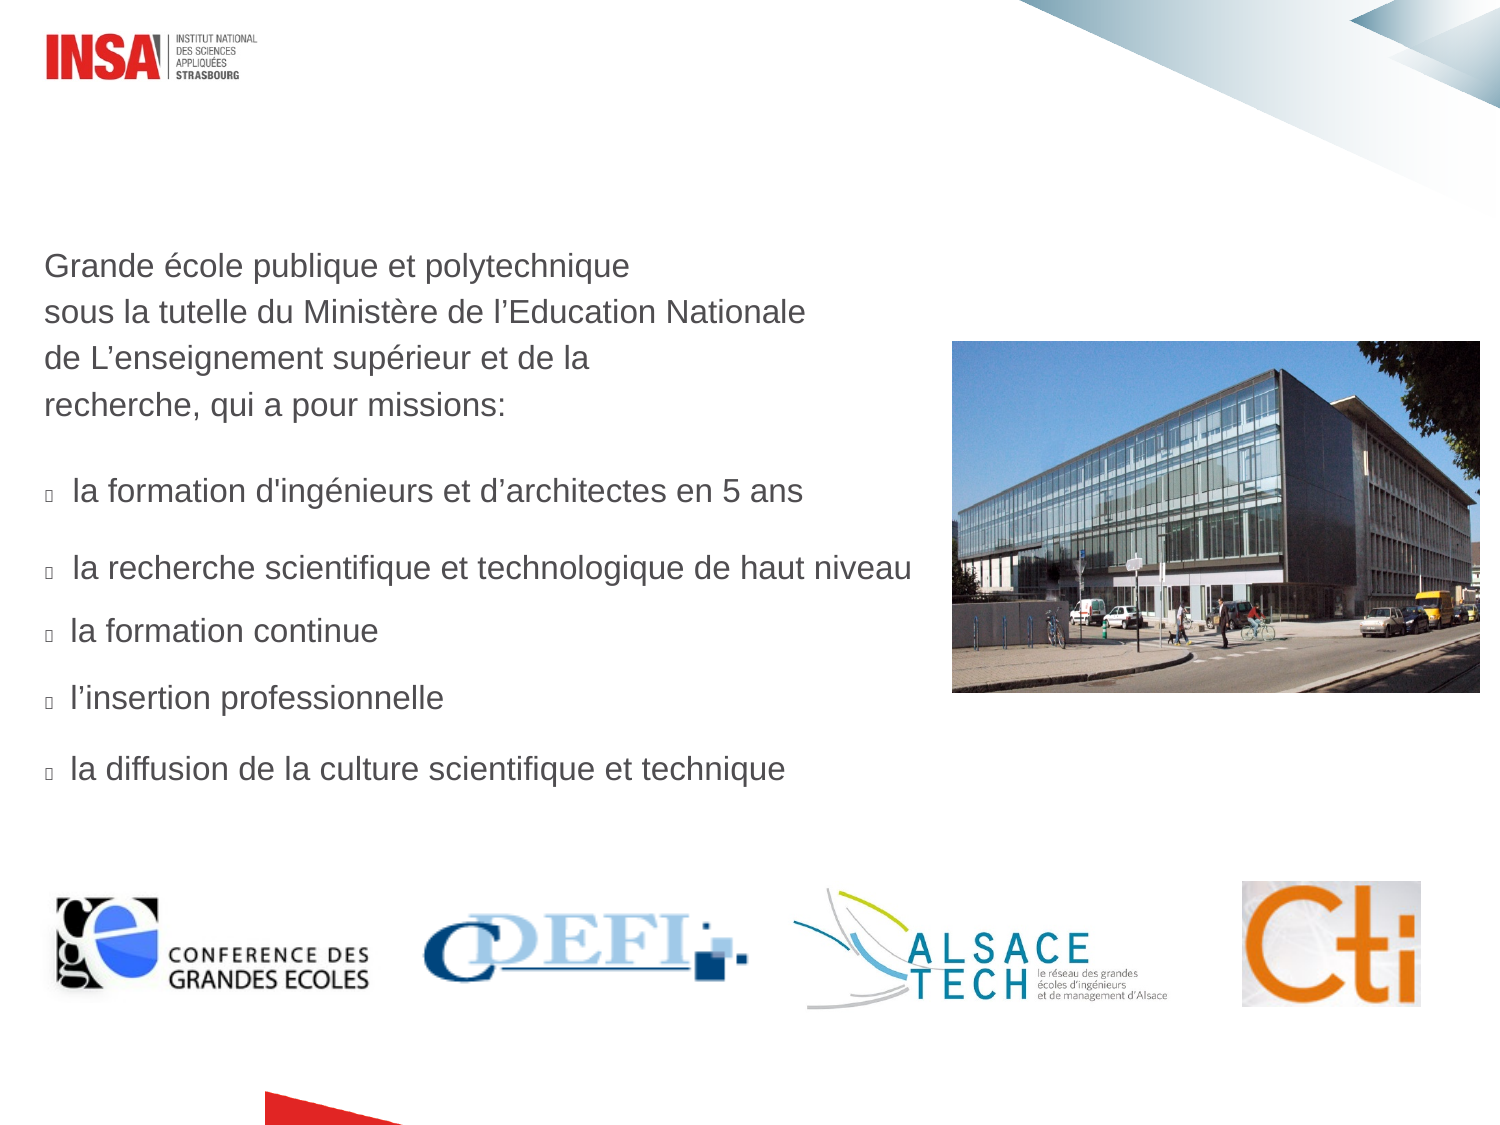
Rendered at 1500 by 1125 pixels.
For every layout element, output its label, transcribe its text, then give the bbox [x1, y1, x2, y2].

text_box Grande école publique et polytechnique sous la tutelle du Ministère de l’Education Nationale de L’enseignement supérieur et de la recherche, qui a pour missions:  la formation d'ingénieurs et d’architectes en 5 ans  la recherche scientifique et technologique de haut niveau  la formation continue  l’insertion professionnelle  la diffusion de la culture scientifique et technique [29, 244, 965, 800]
picture [952, 341, 1480, 693]
picture [415, 902, 760, 997]
picture [265, 1089, 431, 1125]
picture [42, 31, 260, 82]
picture [1241, 881, 1421, 1007]
picture [37, 881, 390, 1004]
picture [777, 881, 1173, 1017]
